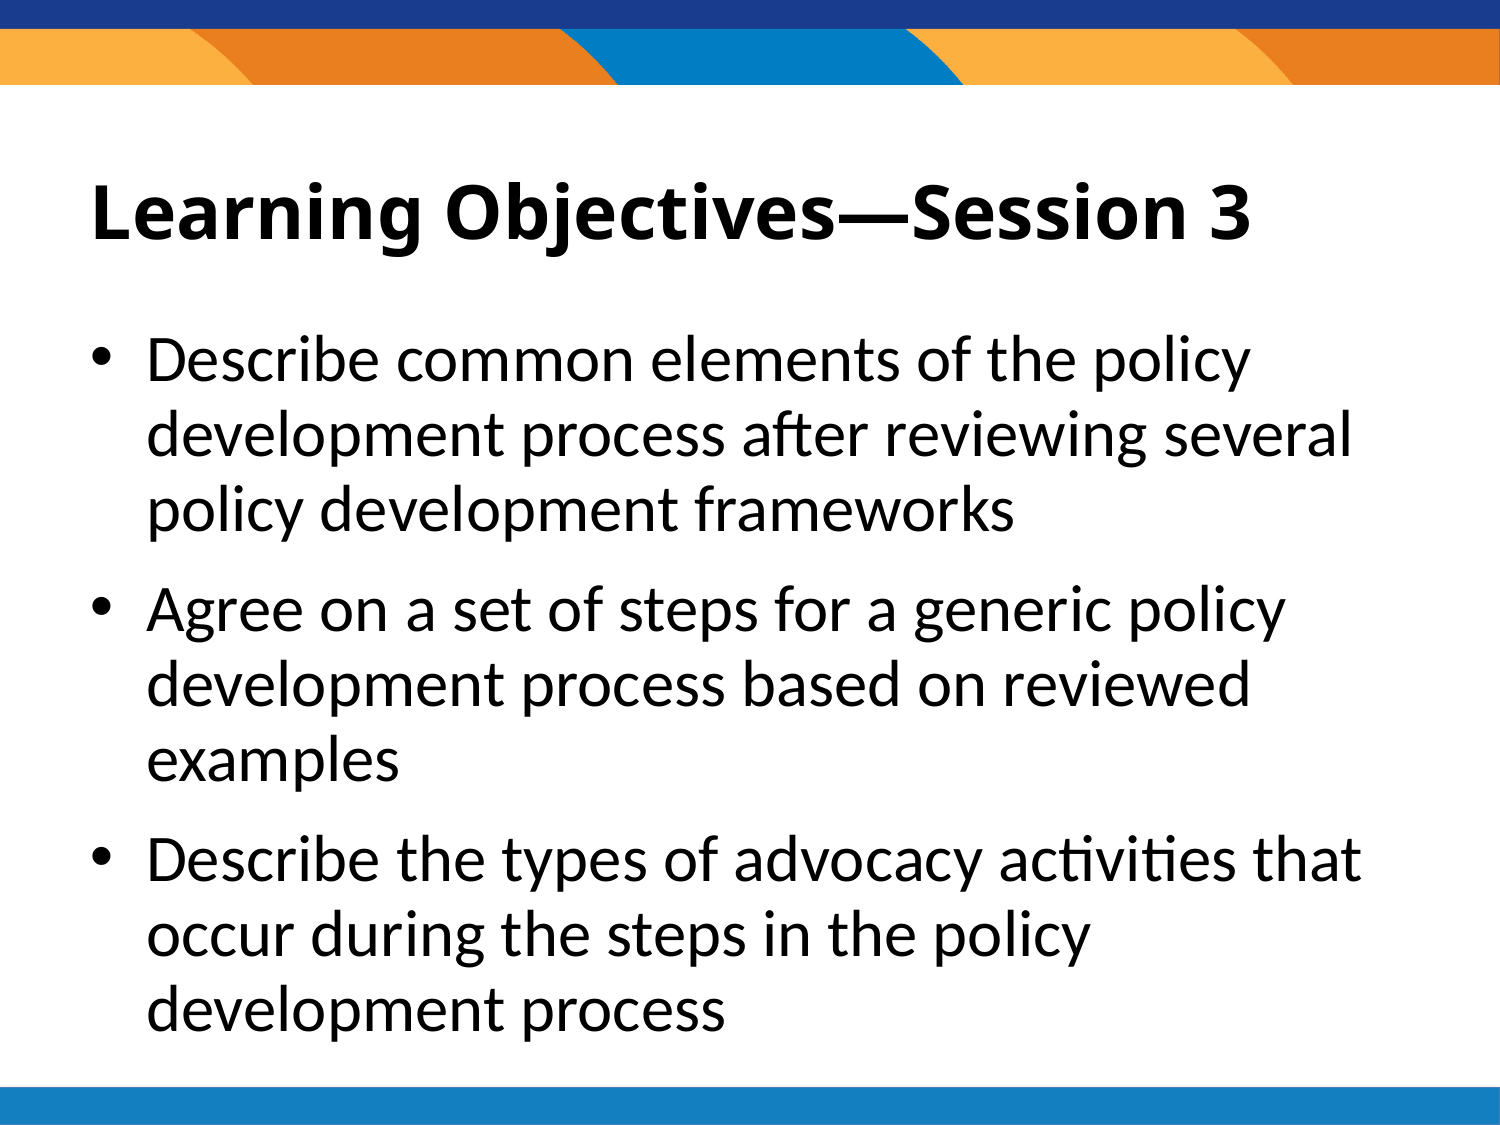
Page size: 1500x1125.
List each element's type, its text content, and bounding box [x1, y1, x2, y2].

list Describe common elements of the policy development process after reviewing several policy development frameworks Agree on a set of steps for a generic policy development process based on reviewed examples Describe the types of advocacy activities that occur during the steps in the policy development process [75, 312, 1425, 991]
picture [0, 0, 1500, 85]
title Learning Objectives—Session 3 [75, 157, 1425, 312]
